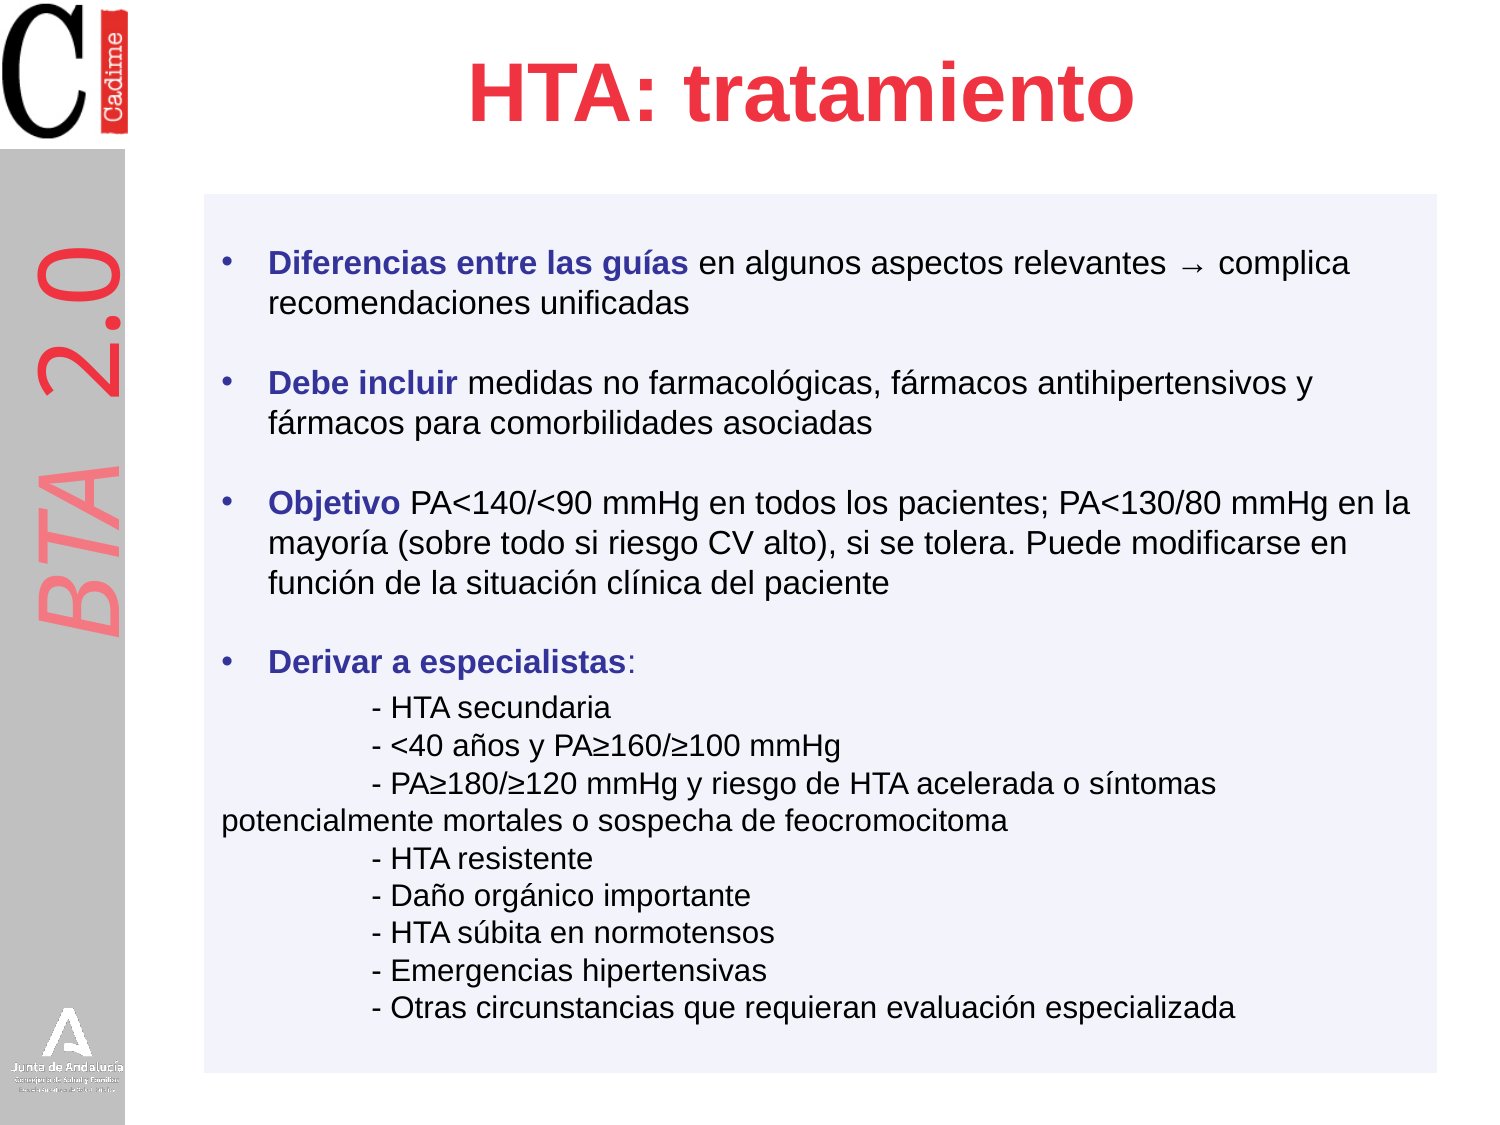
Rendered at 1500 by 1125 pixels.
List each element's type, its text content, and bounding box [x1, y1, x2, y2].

text_box Diferencias entre las guías en algunos aspectos relevantes → complica recomendaciones unificadas Debe incluir medidas no farmacológicas, fármacos antihipertensivos y fármacos para comorbilidades asociadas Objetivo PA<140/<90 mmHg en todos los pacientes; PA<130/80 mmHg en la mayoría (sobre todo si riesgo CV alto), si se tolera. Puede modificarse en función de la situación clínica del paciente Derivar a especialistas: - HTA secundaria - <40 años y PA≥160/≥100 mmHg - PA≥180/≥120 mmHg y riesgo de HTA acelerada o síntomas potencialmente mortales o sospecha de feocromocitoma - HTA resistente - Daño orgánico importante - HTA súbita en normotensos - Emergencias hipertensivas - Otras circunstancias que requieran evaluación especializada [206, 195, 1436, 1071]
picture [11, 1008, 123, 1092]
title HTA: tratamiento [155, 30, 1450, 173]
picture [0, 0, 135, 149]
